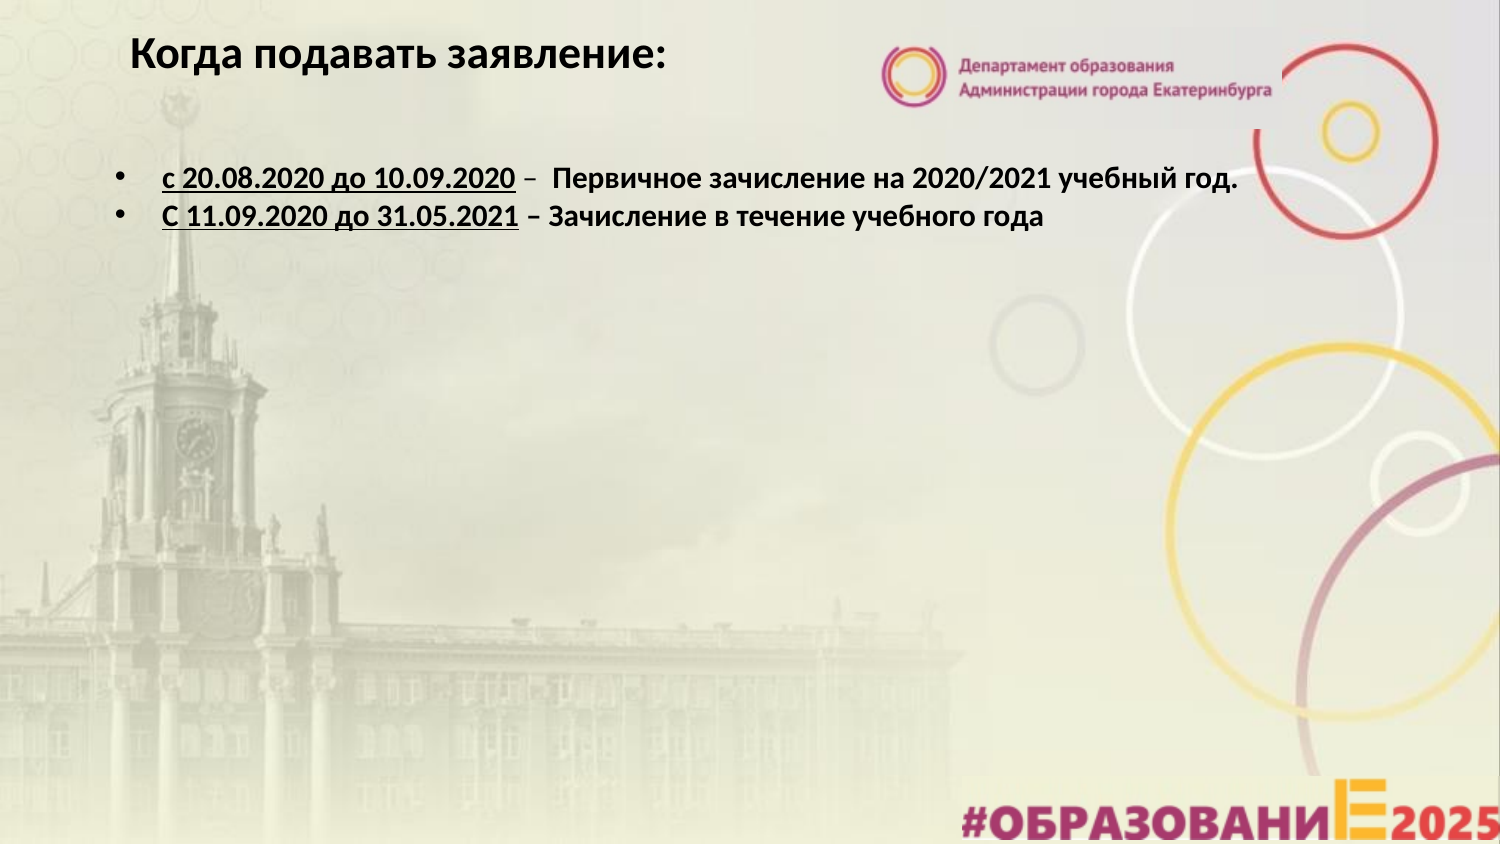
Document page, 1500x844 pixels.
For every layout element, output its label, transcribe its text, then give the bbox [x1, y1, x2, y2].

picture [0, 0, 1500, 844]
title Когда подавать заявление: [115, 0, 798, 103]
text_box с 20.08.2020 до 10.09.2020 – Первичное зачисление на 2020/2021 учебный год. С 11.09.2020 до 31.05.2021 – Зачисление в течение учебного года [100, 150, 1385, 320]
